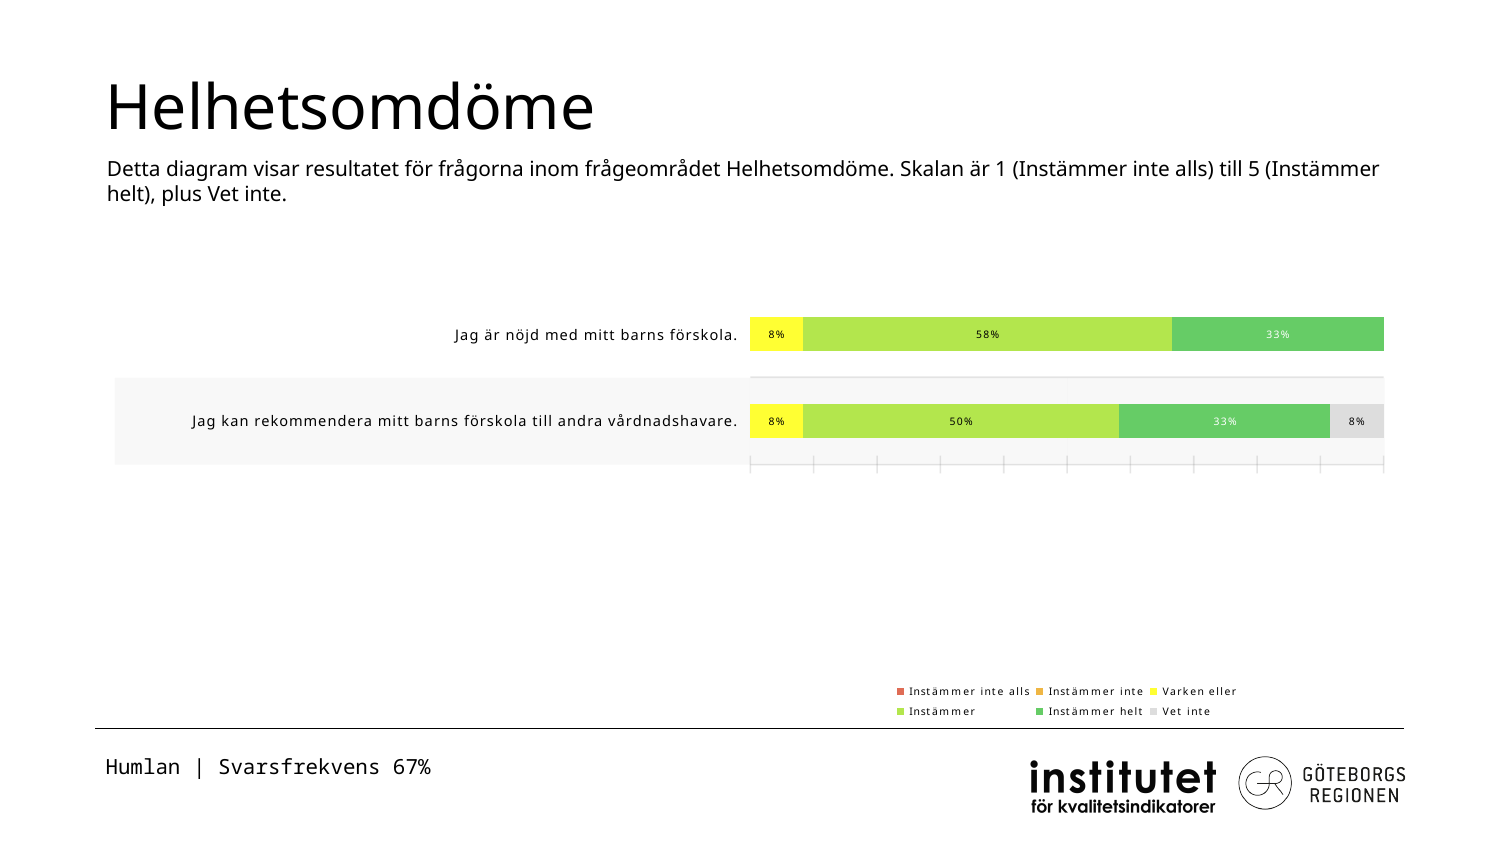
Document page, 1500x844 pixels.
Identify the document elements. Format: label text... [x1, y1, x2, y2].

text_box Detta diagram visar resultatet för frågorna inom frågeområdet Helhetsomdöme. Skalan är 1 (Instämmer inte alls) till 5 (Instämmer helt), plus Vet inte. [92, 148, 1409, 213]
text_box Humlan | Svarsfrekvens 67% [90, 746, 986, 787]
title Helhetsomdöme [90, 59, 1412, 149]
picture [1029, 753, 1218, 818]
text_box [114, 204, 1385, 725]
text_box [118, 667, 1382, 753]
